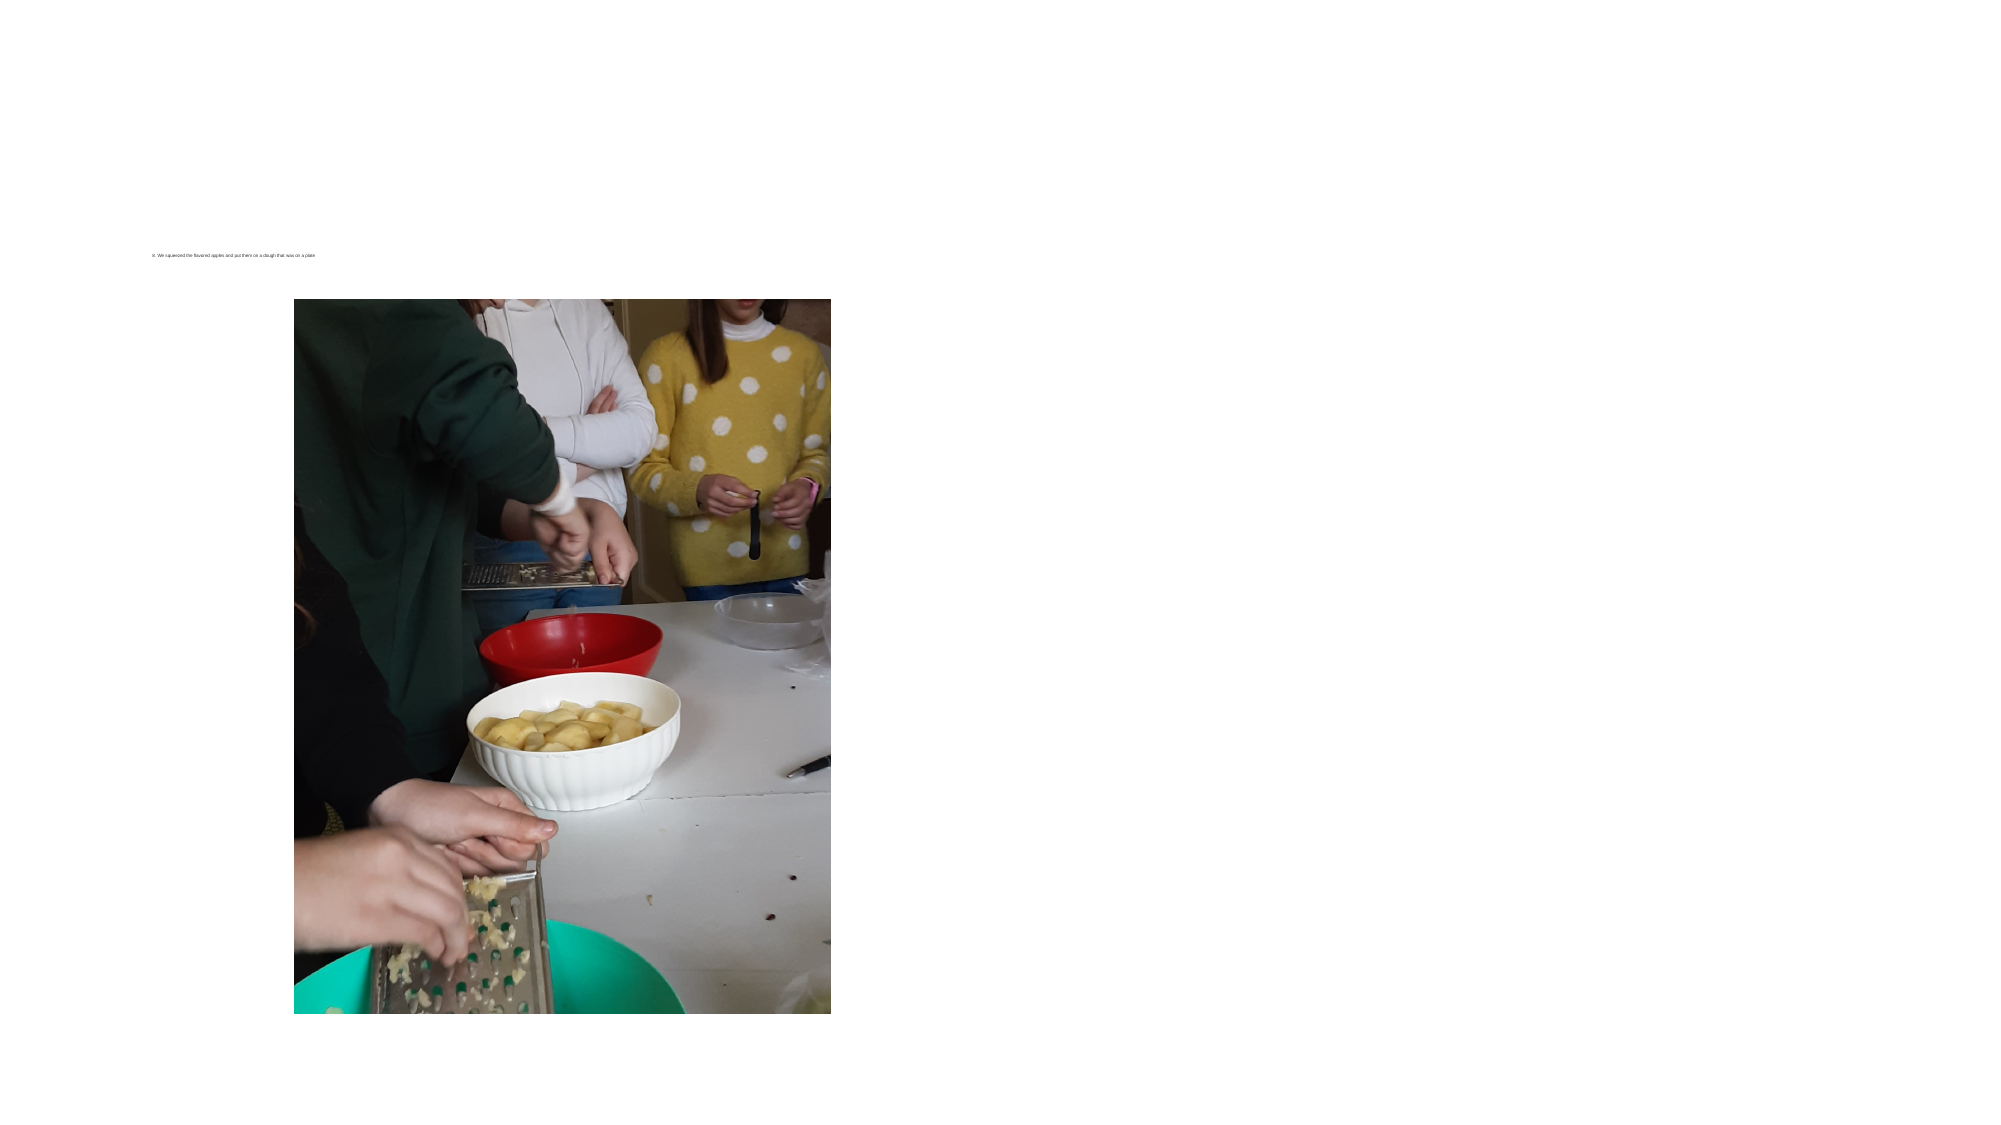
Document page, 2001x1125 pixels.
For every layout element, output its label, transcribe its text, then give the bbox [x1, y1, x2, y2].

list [294, 299, 831, 1014]
title 8. We squeezed the flavored apples and put them on a dough that was on a plate [137, 244, 1863, 278]
